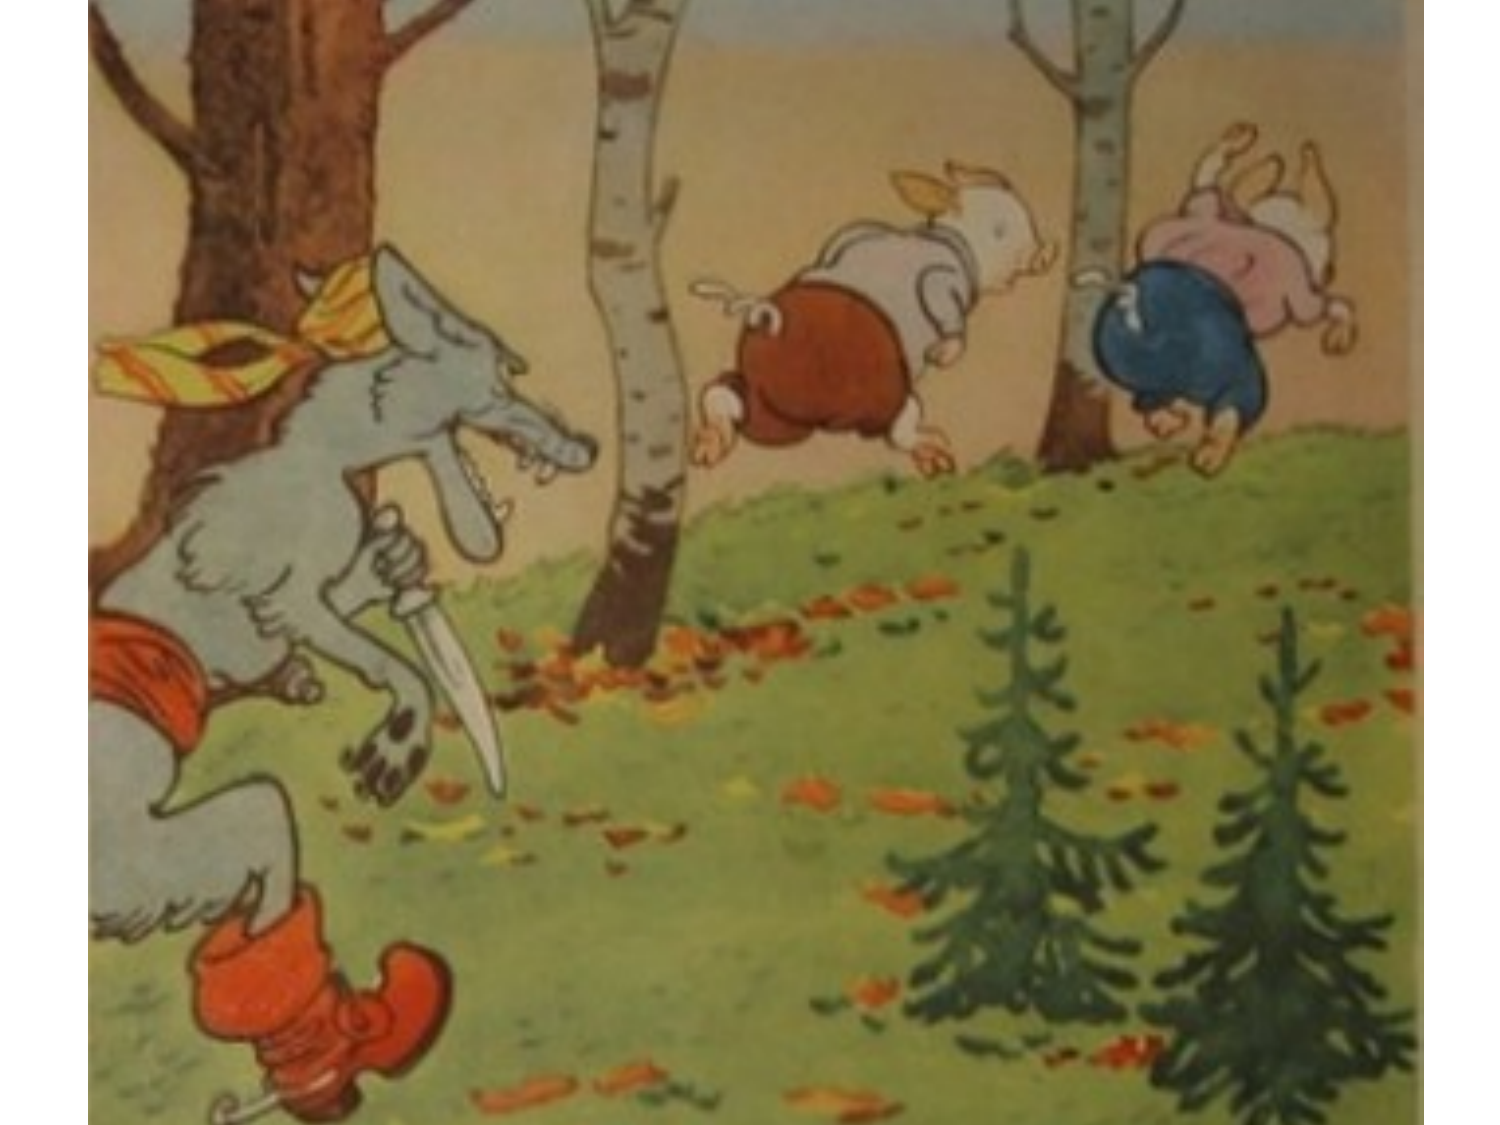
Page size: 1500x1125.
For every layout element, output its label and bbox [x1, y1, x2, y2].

picture [88, 0, 1424, 1125]
